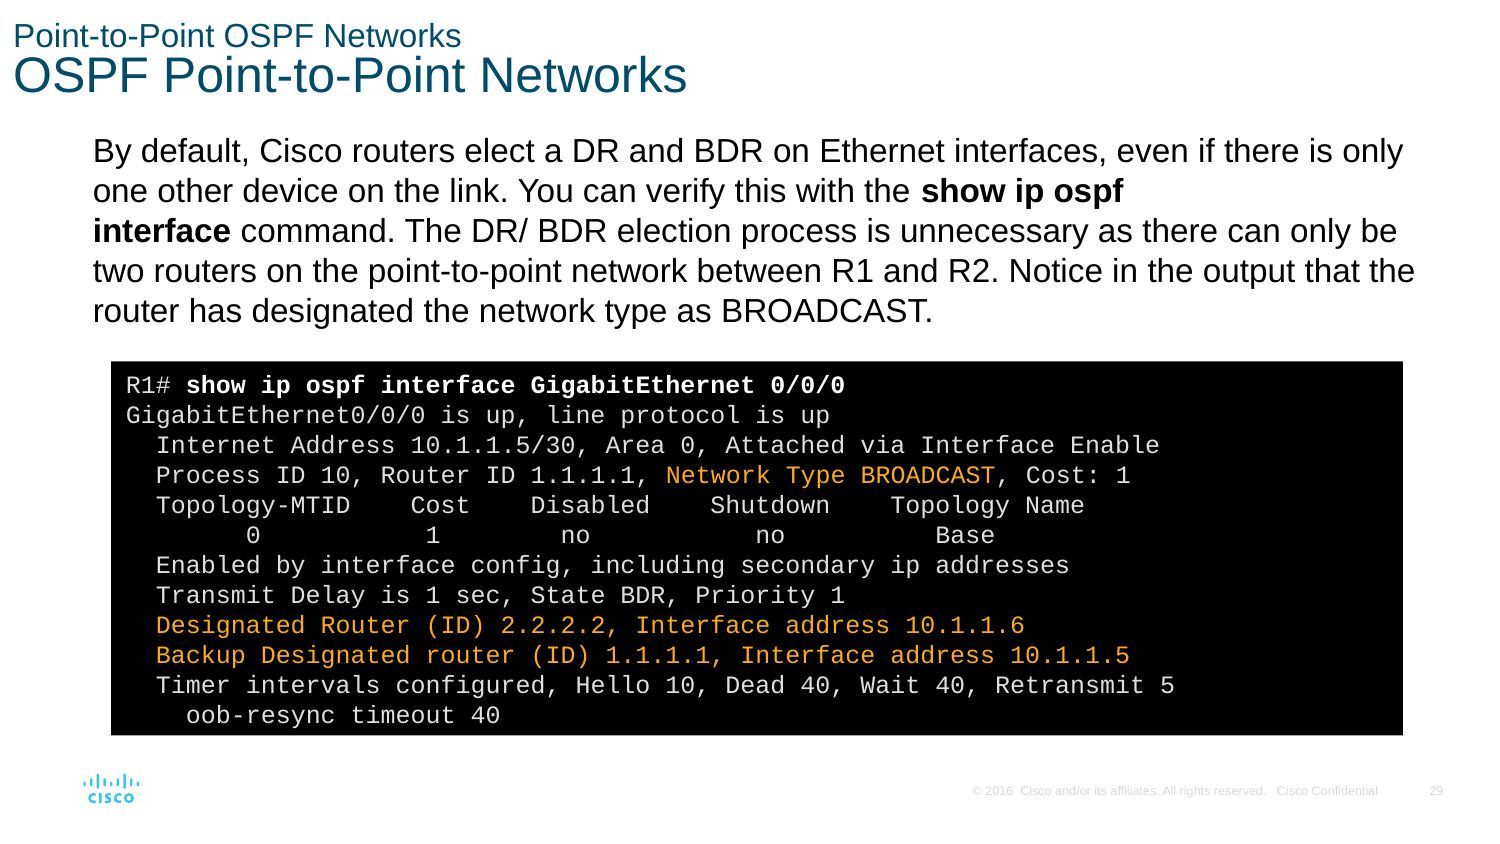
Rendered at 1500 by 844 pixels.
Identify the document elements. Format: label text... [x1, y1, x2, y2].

text_box R1# show ip ospf interface GigabitEthernet 0/0/0 GigabitEthernet0/0/0 is up, line protocol is up Internet Address 10.1.1.5/30, Area 0, Attached via Interface Enable Process ID 10, Router ID 1.1.1.1, Network Type BROADCAST, Cost: 1 Topology-MTID Cost Disabled Shutdown Topology Name 0 1 no no Base Enabled by interface config, including secondary ip addresses Transmit Delay is 1 sec, State BDR, Priority 1 Designated Router (ID) 2.2.2.2, Interface address 10.1.1.6 Backup Designated router (ID) 1.1.1.1, Interface address 10.1.1.5 Timer intervals configured, Hello 10, Dead 40, Wait 40, Retransmit 5 oob-resync timeout 40 [111, 361, 1403, 736]
list By default, Cisco routers elect a DR and BDR on Ethernet interfaces, even if there is only one other device on the link. You can verify this with the show ip ospf interface command. The DR/ BDR election process is unnecessary as there can only be two routers on the point-to-point network between R1 and R2. Notice in the output that the router has designated the network type as BROADCAST. [77, 121, 1437, 350]
title Point-to-Point OSPF Networks OSPF Point-to-Point Networks [0, 1, 1368, 122]
